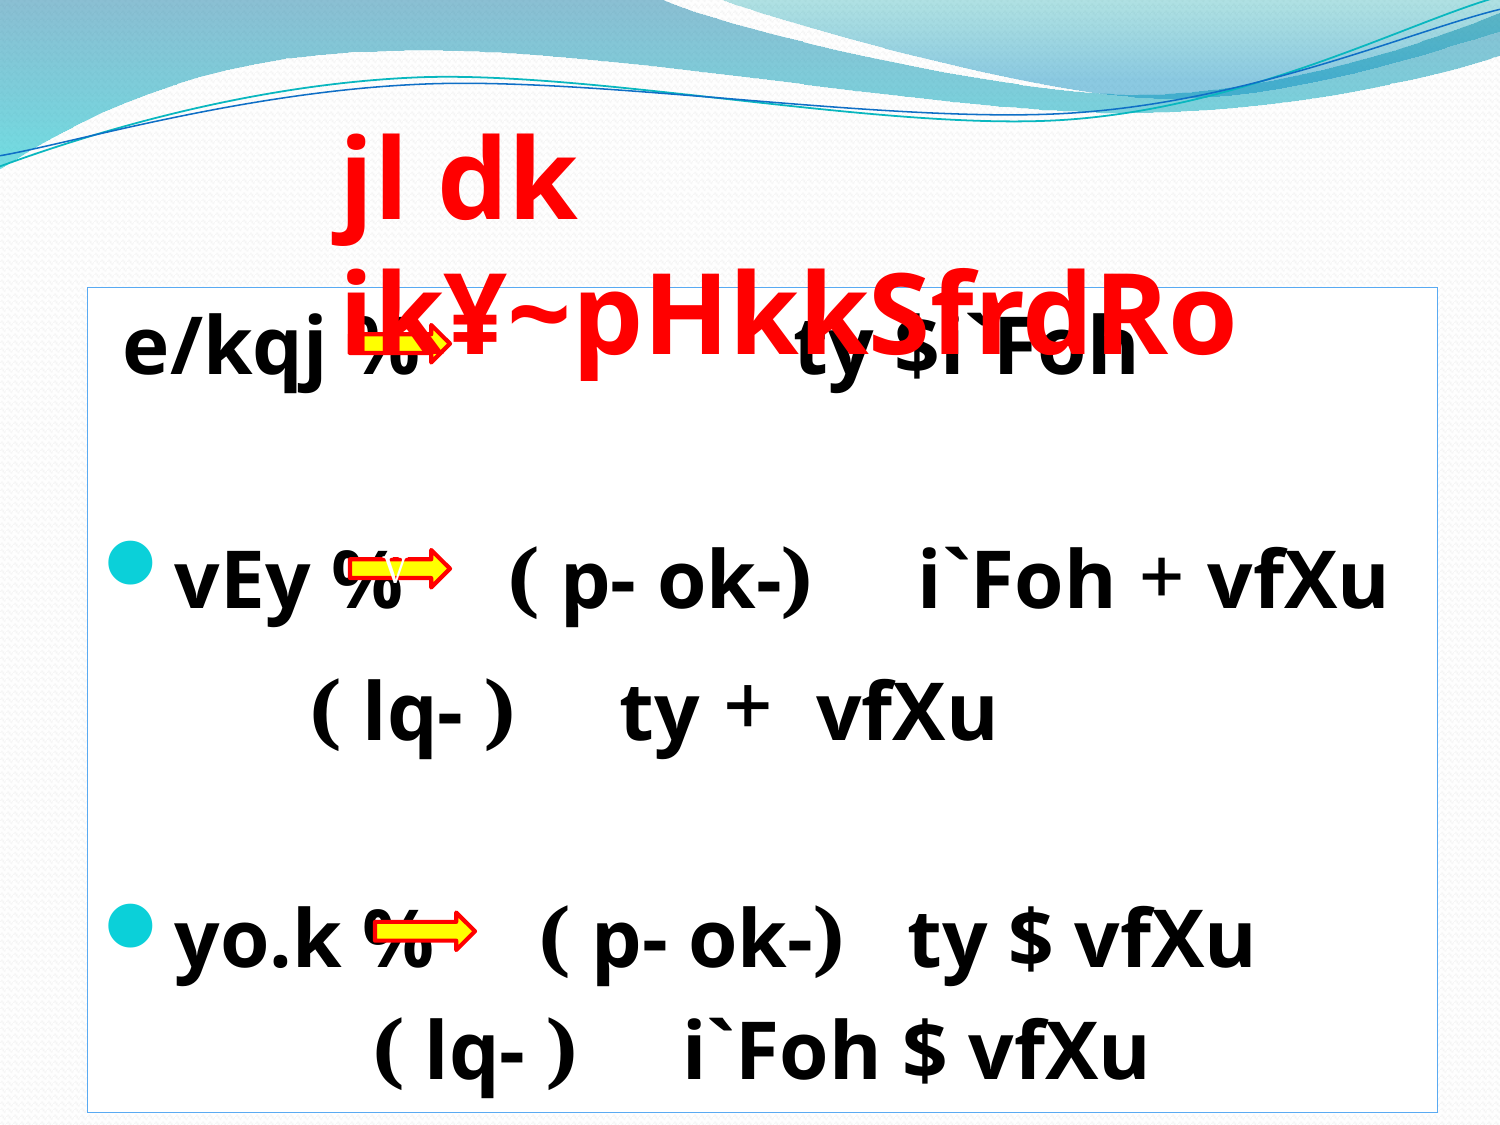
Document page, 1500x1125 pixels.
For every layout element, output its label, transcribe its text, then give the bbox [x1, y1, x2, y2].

text_box jl dk ik¥~pHkkSfrdRo [324, 99, 1350, 385]
list e/kqj % ty $i`Foh vEy % ( p- ok-) i`Foh + vfXu ( lq- ) ty + vfXu yo.k % ( p- ok-) ty $ vfXu ( lq- ) i`Foh $ vfXu [87, 287, 1438, 1113]
text_box V [347, 548, 453, 590]
text_box [372, 910, 478, 952]
